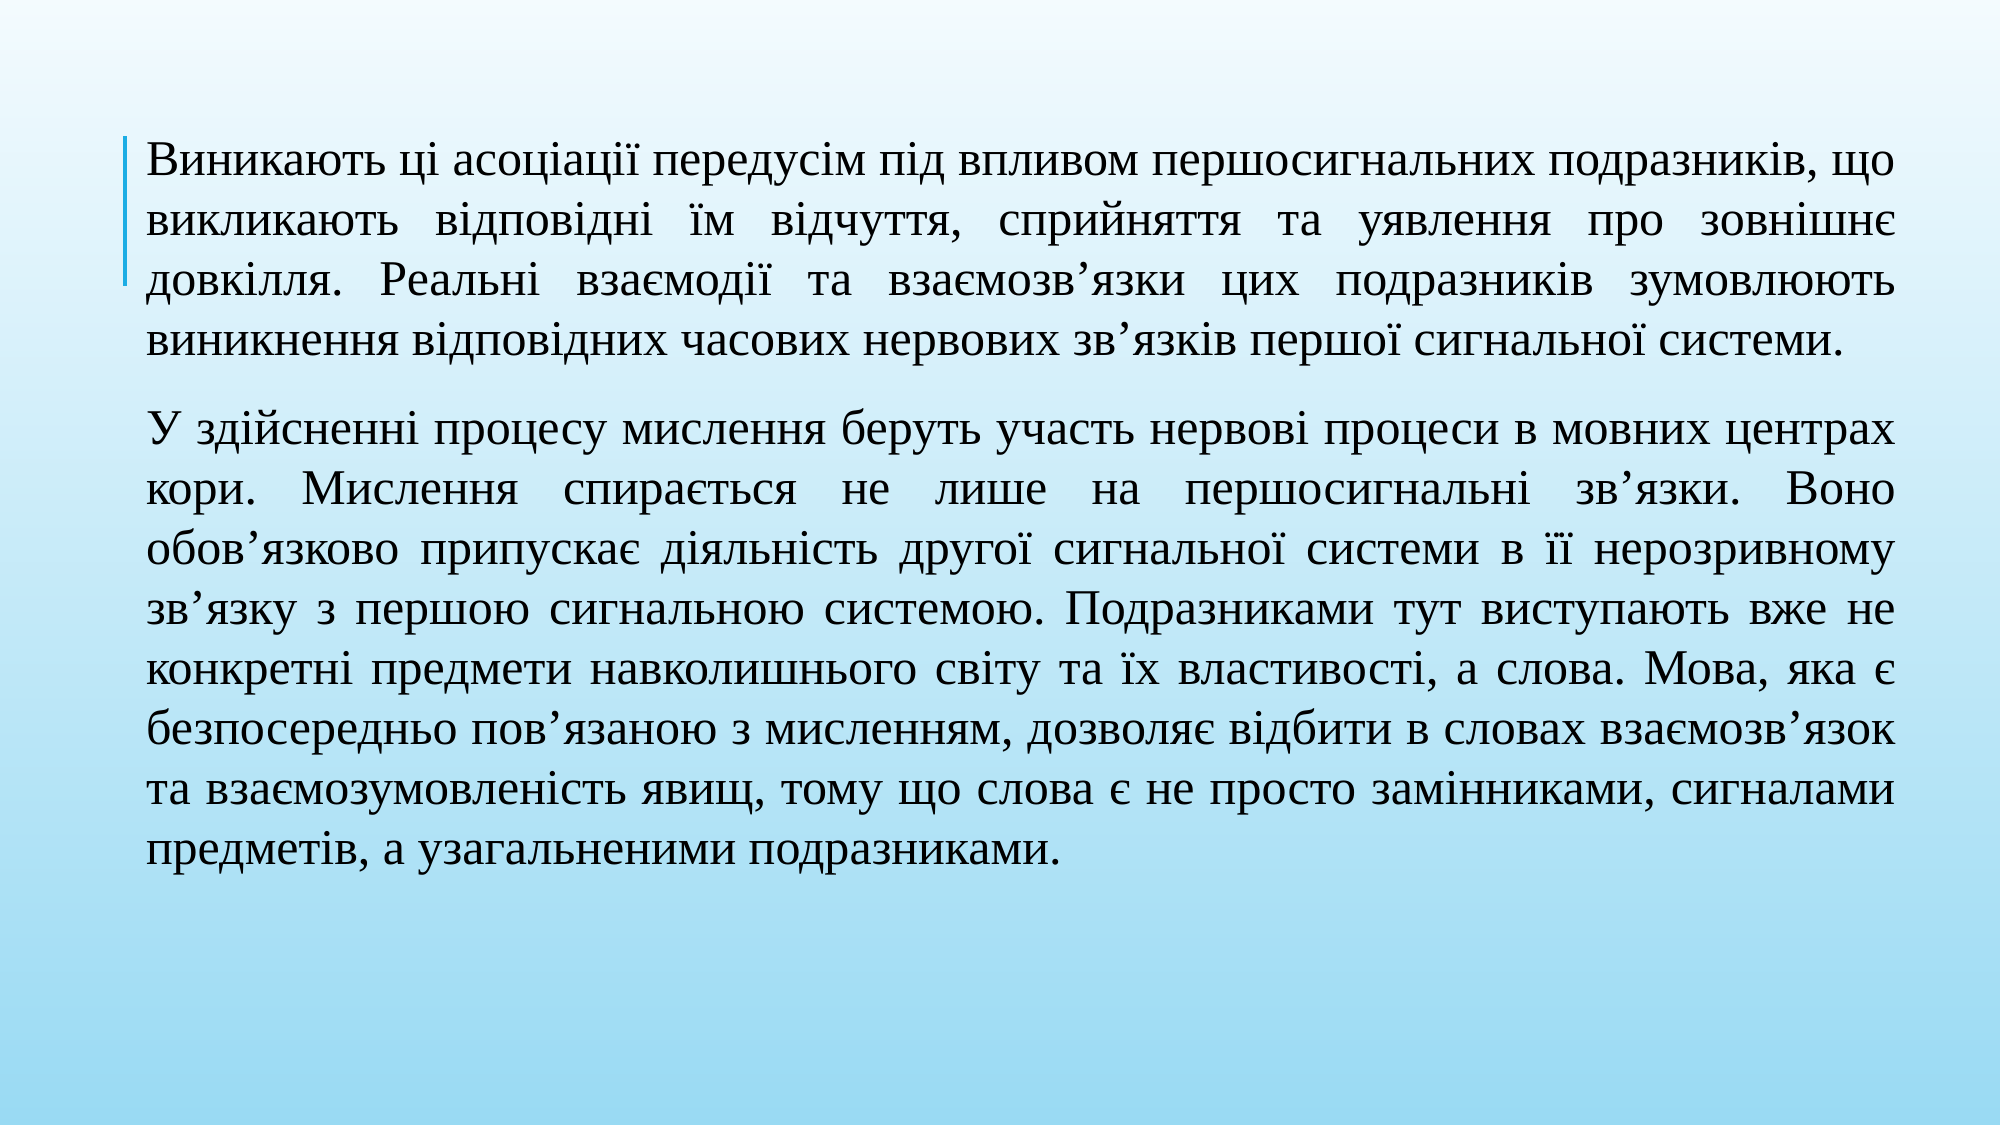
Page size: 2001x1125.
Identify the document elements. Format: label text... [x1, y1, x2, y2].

list Виникають ці асоціації передусім під впливом першосигнальних подразників, що викликають відповідні їм відчуття, сприйняття та уявлення про зовнішнє довкілля. Реальні взаємодії та взаємозв’язки цих подразників зумовлюють виникнення відповідних часових нервових зв’язків першої сигнальної системи. У здійсненні процесу мислення беруть участь нервові процеси в мовних центрах кори. Мислення спирається не лише на першосигнальні зв’язки. Воно обов’язково припускає діяльність другої сигнальної системи в її нерозривному зв’язку з першою сигнальною системою. Подразниками тут виступають вже не конкретні предмети навколишнього світу та їх властивості, а слова. Мова, яка є безпосередньо пов’язаною з мисленням, дозволяє відбити в словах взаємозв’язок та взаємозумовленість явищ, тому що слова є не просто замінниками, сигналами предметів, а узагальненими подразниками. [123, 118, 1905, 1006]
